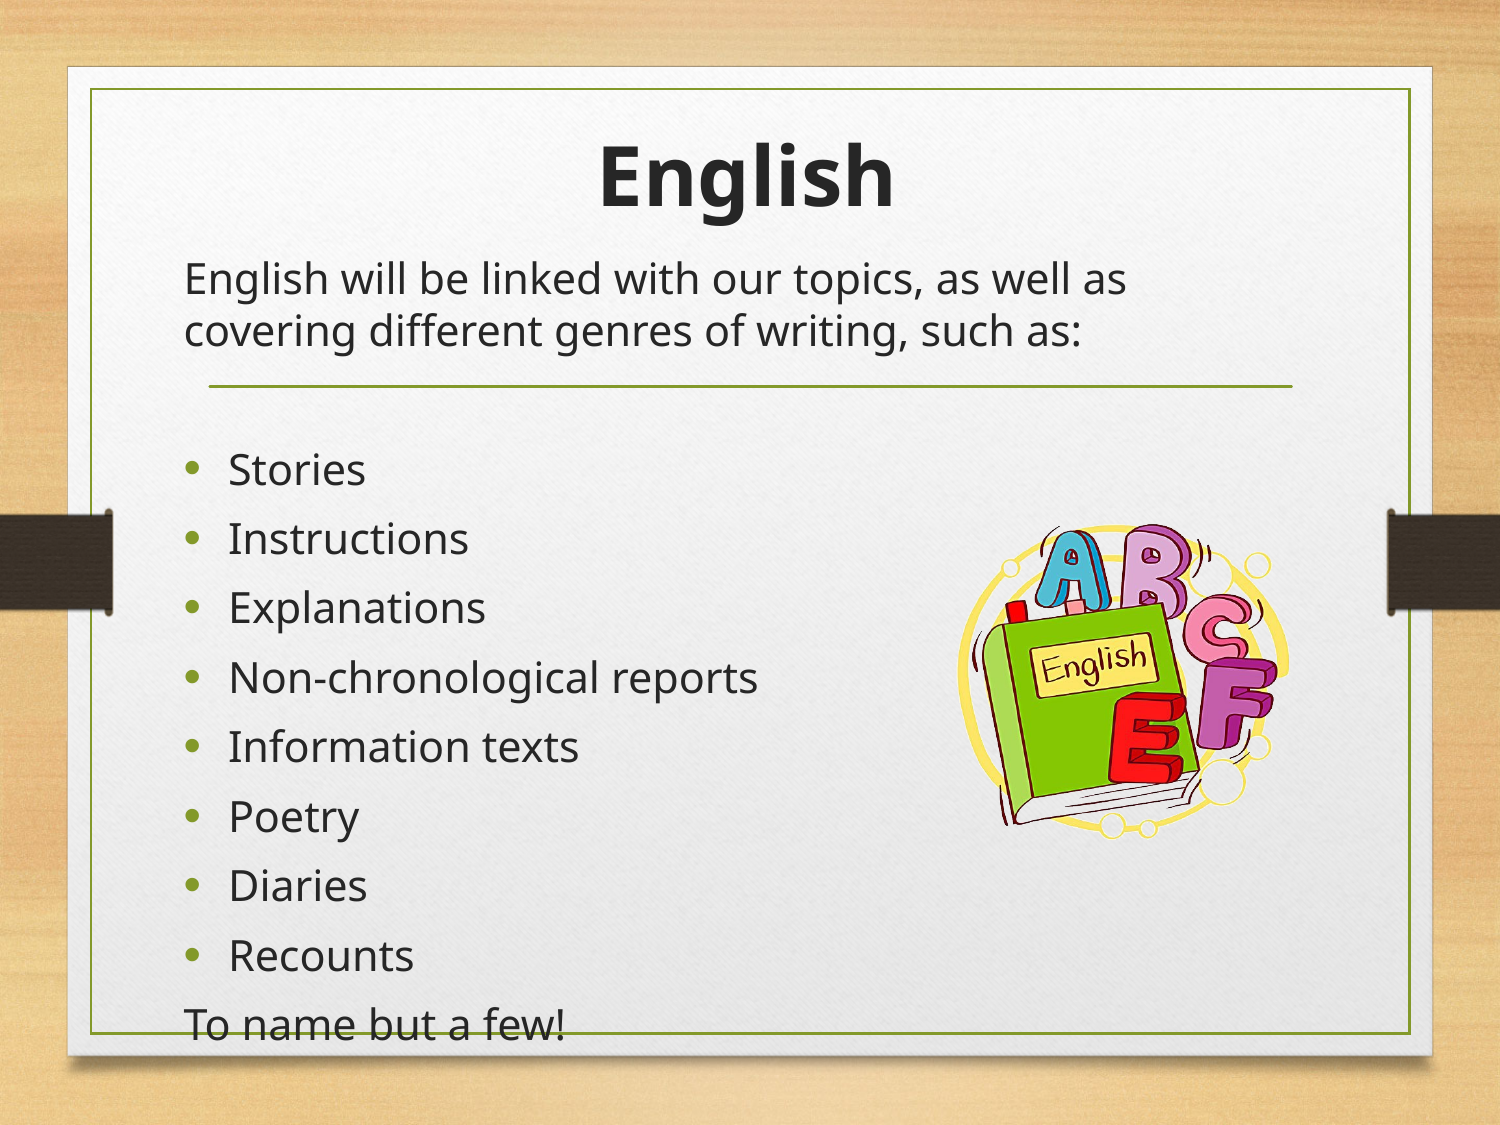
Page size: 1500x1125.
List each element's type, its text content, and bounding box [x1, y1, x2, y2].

title English [72, 101, 1423, 244]
list English will be linked with our topics, as well as covering different genres of writing, such as: Stories Instructions Explanations Non-chronological reports Information texts Poetry Diaries Recounts To name but a few! [168, 243, 1327, 1059]
picture [0, 0, 1500, 1125]
